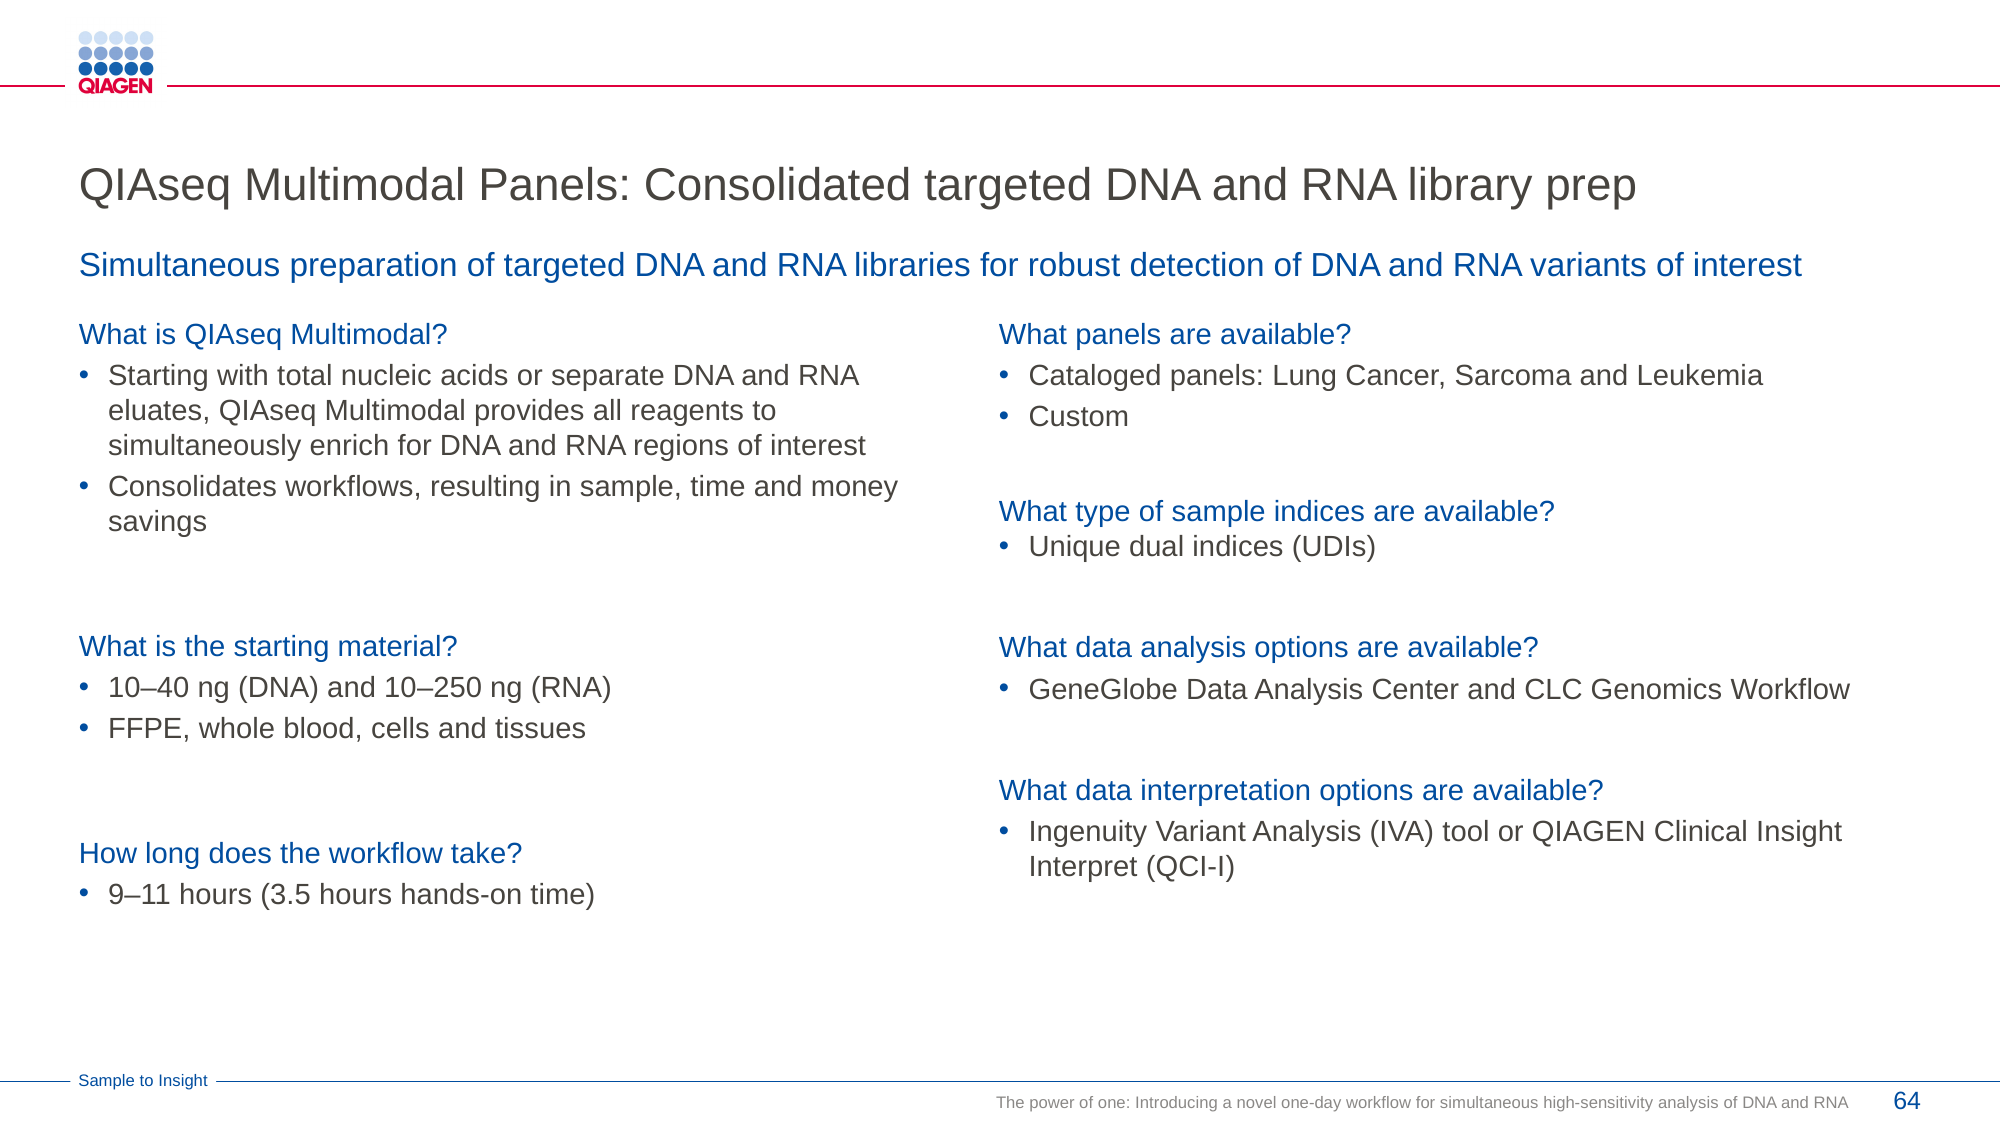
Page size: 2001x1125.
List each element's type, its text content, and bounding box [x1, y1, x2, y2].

footer The power of one: Introducing a novel one-day workflow for simultaneous high-sensitivity analysis of DNA and RNA [716, 1092, 1851, 1113]
picture [65, 17, 167, 108]
list What is QIAseq Multimodal? Starting with total nucleic acids or separate DNA and RNA eluates, QIAseq Multimodal provides all reagents to simultaneously enrich for DNA and RNA regions of interest Consolidates workflows, resulting in sample, time and money savings What is the starting material? 10–40 ng (DNA) and 10–250 ng (RNA) FFPE, whole blood, cells and tissues How long does the workflow take? 9–11 hours (3.5 hours hands-on time) [78, 315, 969, 1035]
slide_number 64 [1868, 1085, 1922, 1113]
text_box What panels are available? Cataloged panels: Lung Cancer, Sarcoma and Leukemia Custom What type of sample indices are available? Unique dual indices (UDIs) What data analysis options are available? GeneGlobe Data Analysis Center and CLC Genomics Workflow What data interpretation options are available? Ingenuity Variant Analysis (IVA) tool or QIAGEN Clinical Insight Interpret (QCI-I) [998, 315, 1889, 1035]
list Simultaneous preparation of targeted DNA and RNA libraries for robust detection of DNA and RNA variants of interest [78, 243, 1922, 291]
title QIAseq Multimodal Panels: Consolidated targeted DNA and RNA library prep [78, 161, 1922, 215]
